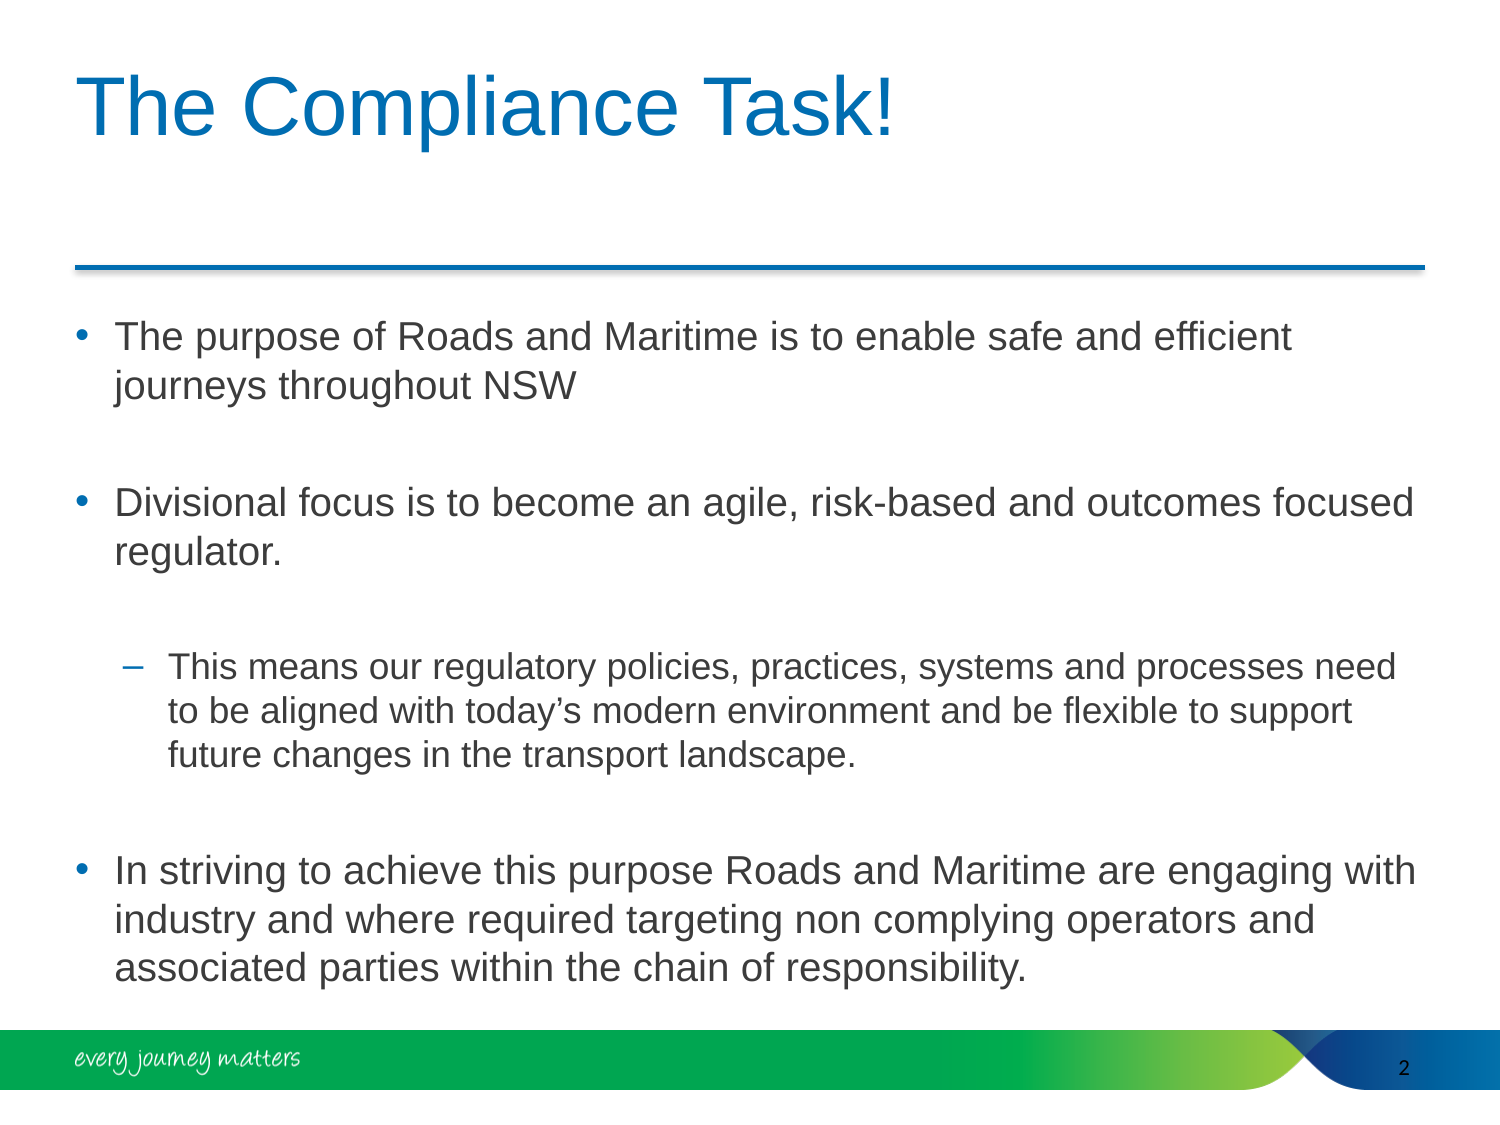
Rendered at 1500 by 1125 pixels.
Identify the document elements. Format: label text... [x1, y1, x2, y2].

title The Compliance Task! [75, 51, 1425, 178]
list The purpose of Roads and Maritime is to enable safe and efficient journeys throughout NSW Divisional focus is to become an agile, risk-based and outcomes focused regulator. This means our regulatory policies, practices, systems and processes need to be aligned with today’s modern environment and be flexible to support future changes in the transport landscape. In striving to achieve this purpose Roads and Maritime are engaging with industry and where required targeting non complying operators and associated parties within the chain of responsibility. [75, 310, 1438, 994]
picture [0, 1030, 1480, 1090]
slide_number 2 [1335, 1045, 1425, 1086]
